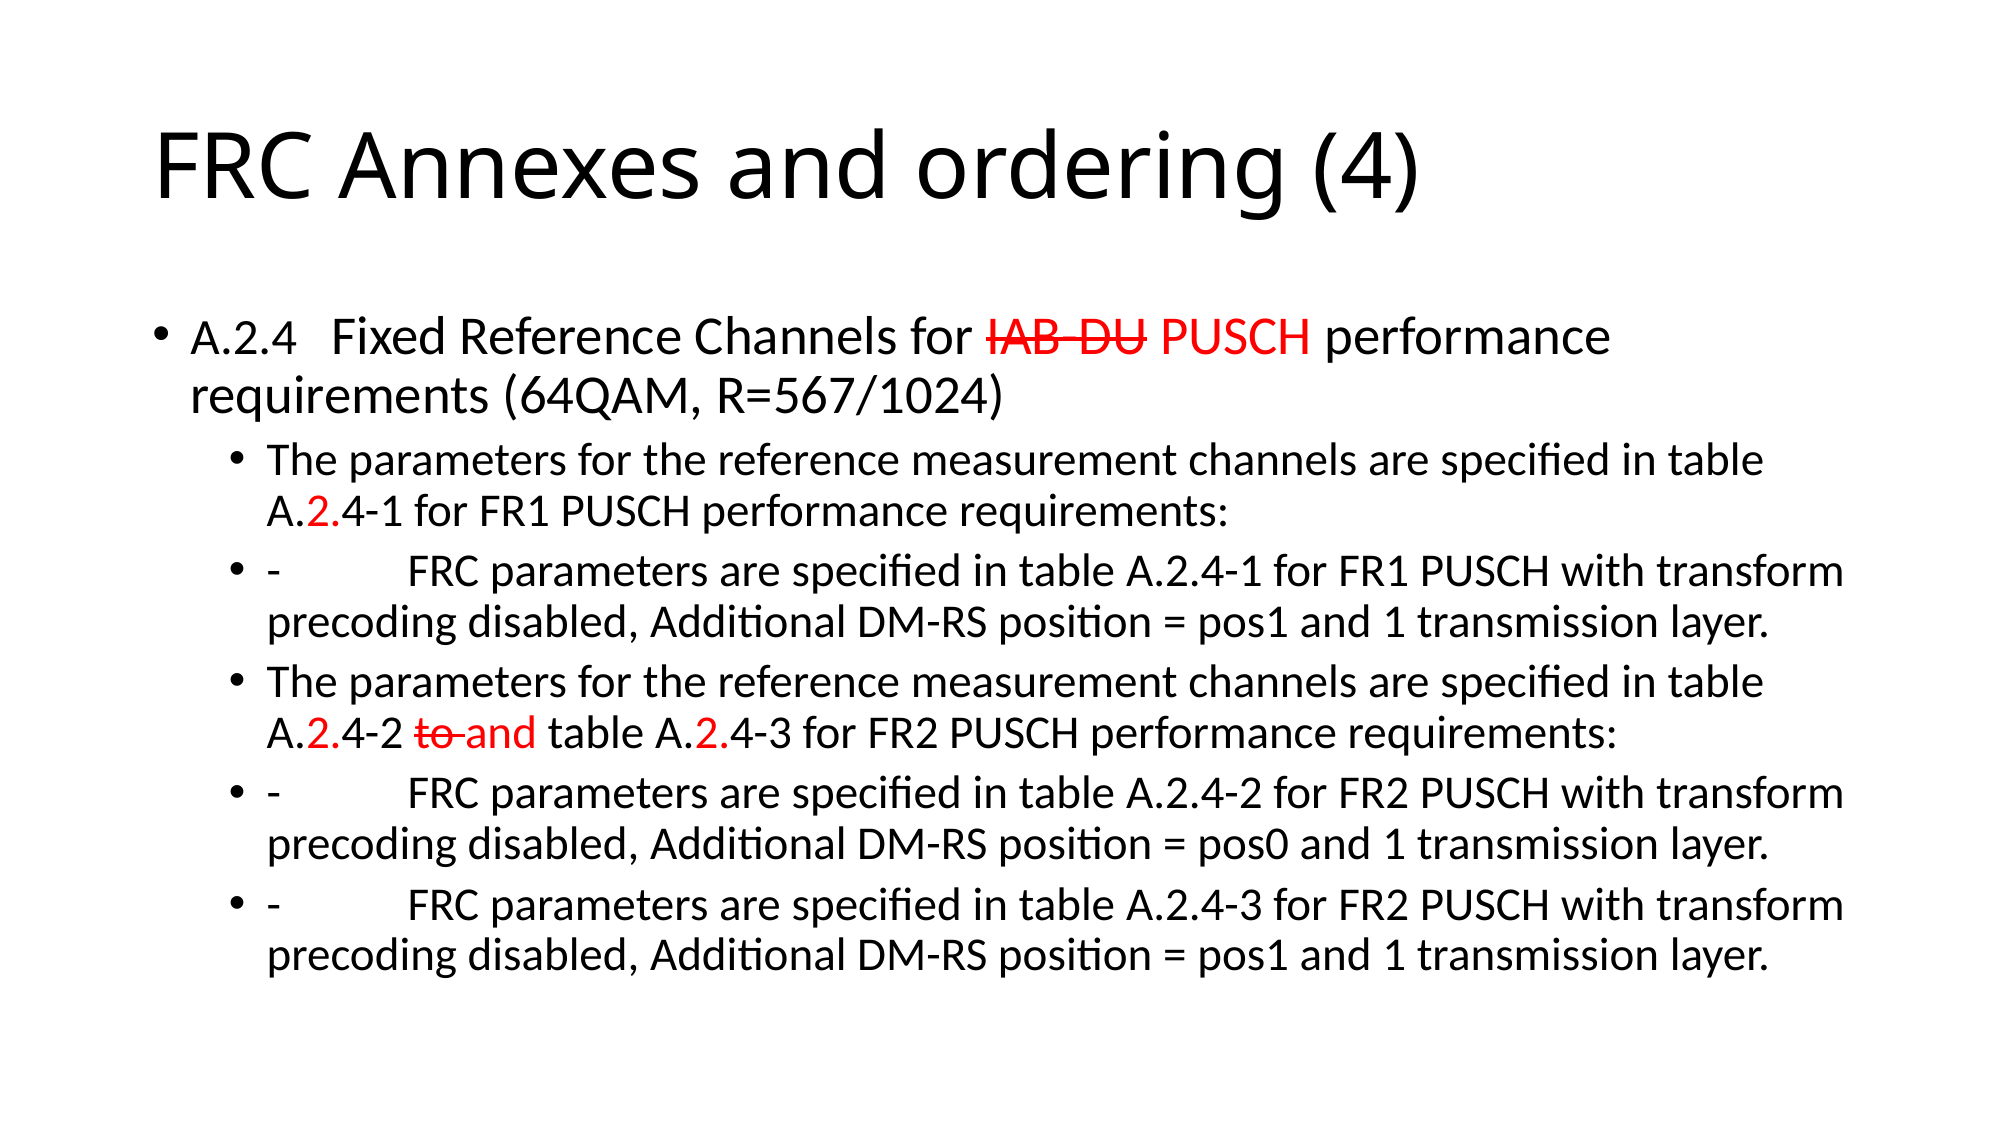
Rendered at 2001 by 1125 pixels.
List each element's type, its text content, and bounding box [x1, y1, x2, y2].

title FRC Annexes and ordering (4) [137, 59, 1863, 278]
list A.2.4 Fixed Reference Channels for IAB-DU PUSCH performance requirements (64QAM, R=567/1024) The parameters for the reference measurement channels are specified in table A.2.4-1 for FR1 PUSCH performance requirements: - FRC parameters are specified in table A.2.4-1 for FR1 PUSCH with transform precoding disabled, Additional DM-RS position = pos1 and 1 transmission layer. The parameters for the reference measurement channels are specified in table A.2.4-2 to and table A.2.4-3 for FR2 PUSCH performance requirements: - FRC parameters are specified in table A.2.4-2 for FR2 PUSCH with transform precoding disabled, Additional DM-RS position = pos0 and 1 transmission layer. - FRC parameters are specified in table A.2.4-3 for FR2 PUSCH with transform precoding disabled, Additional DM-RS position = pos1 and 1 transmission layer. [137, 299, 1863, 1014]
